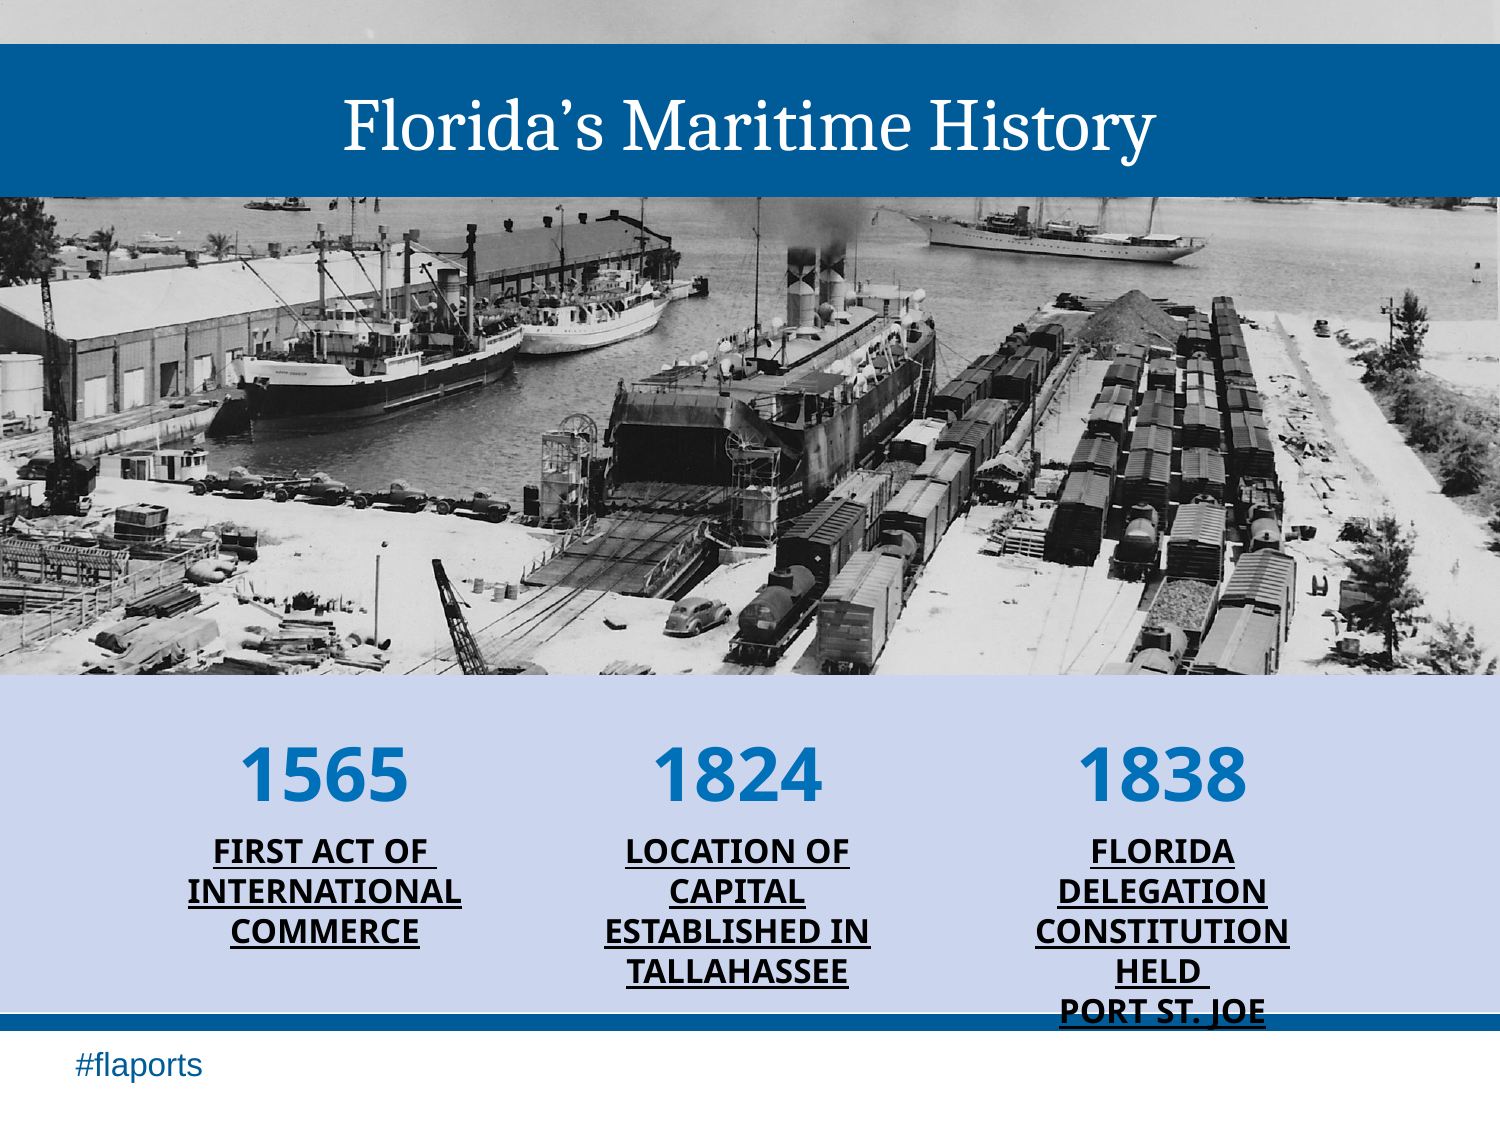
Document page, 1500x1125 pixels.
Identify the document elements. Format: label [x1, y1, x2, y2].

text_box [554, 718, 921, 960]
text_box [162, 718, 488, 960]
picture [0, 0, 1500, 828]
text_box [0, 834, 1500, 1014]
text_box [987, 718, 1338, 960]
